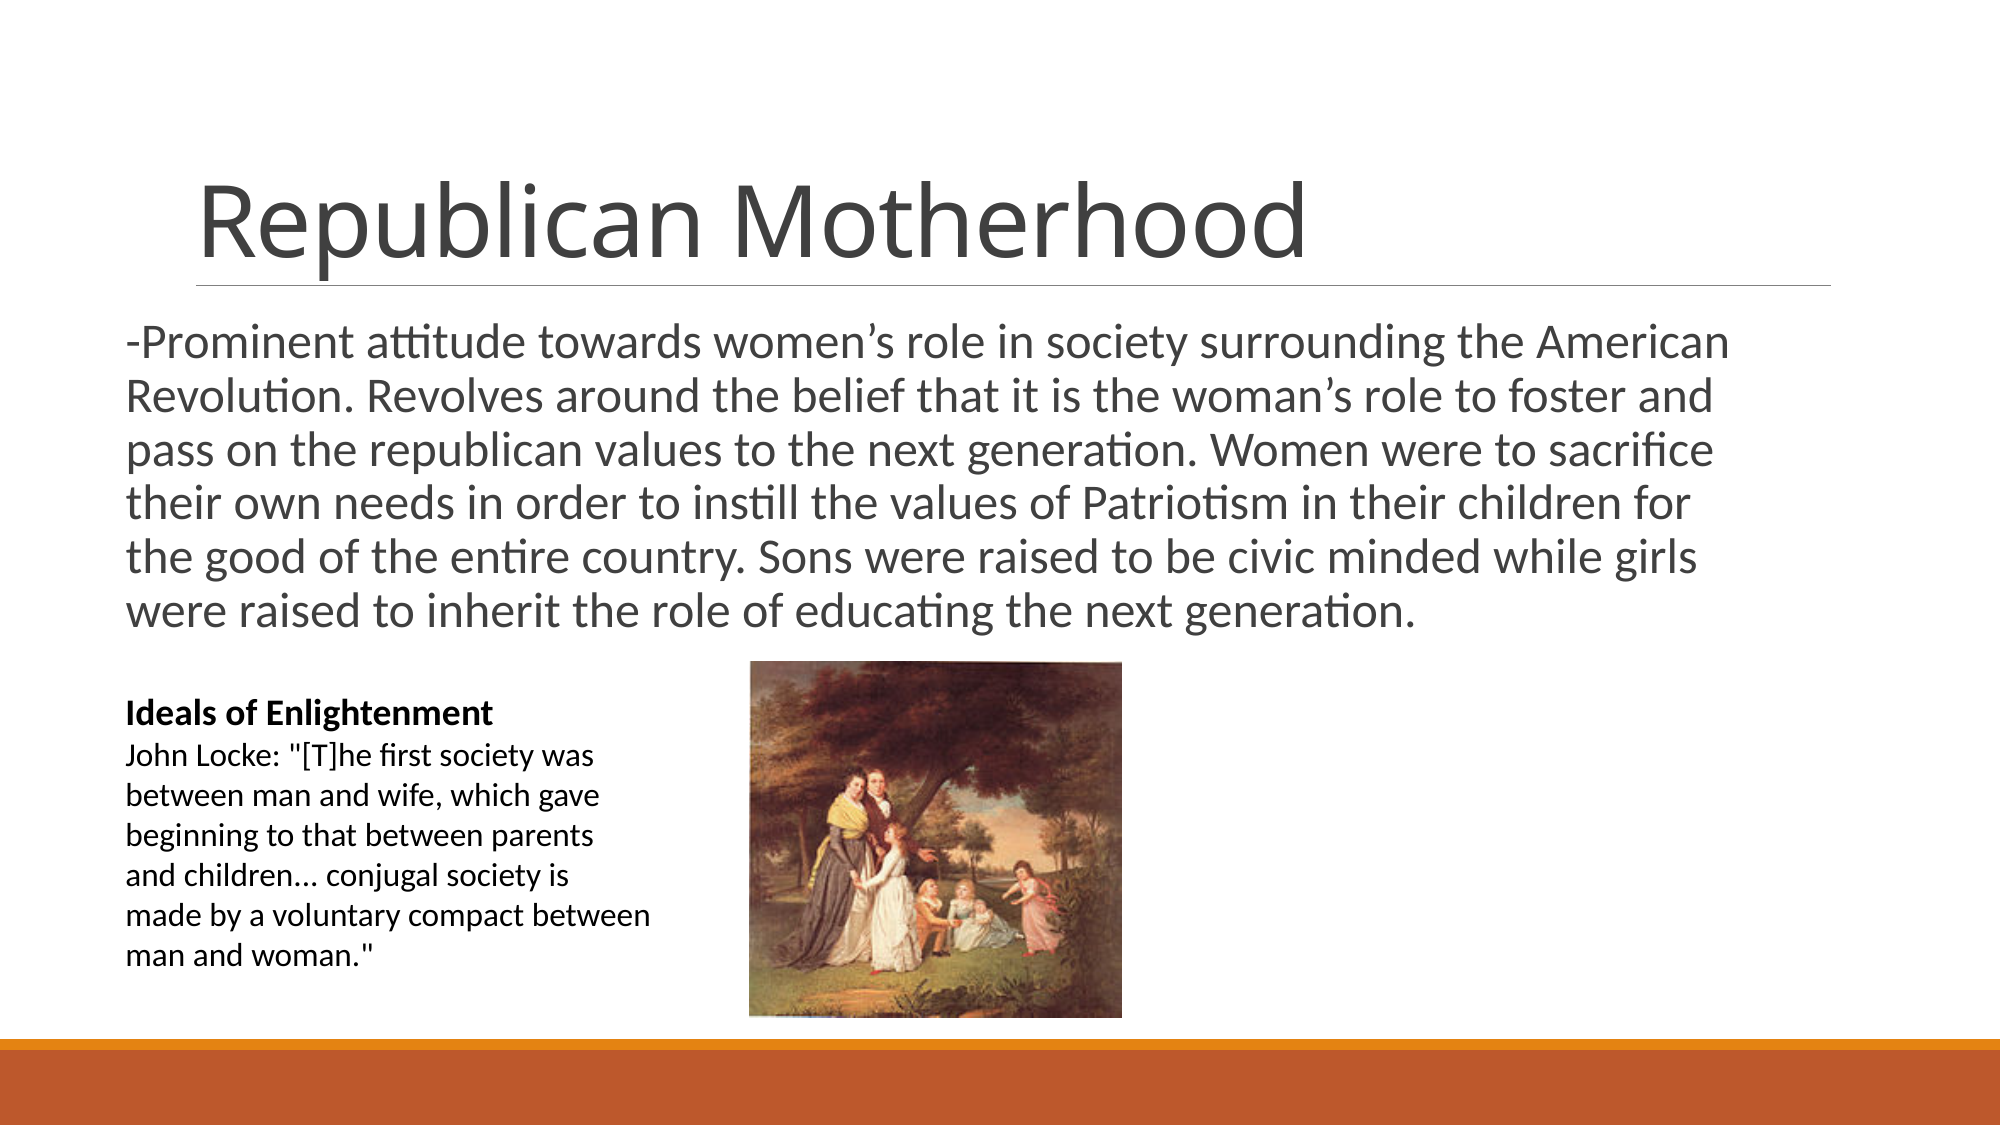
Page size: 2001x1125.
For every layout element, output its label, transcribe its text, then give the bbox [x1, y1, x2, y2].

title Republican Motherhood [180, 47, 1830, 285]
text_box Ideals of Enlightenment John Locke: "[T]he first society was between man and wife, which gave beginning to that between parents and children... conjugal society is made by a voluntary compact between man and woman." [110, 680, 667, 980]
picture [749, 660, 1122, 1019]
list -Prominent attitude towards women’s role in society surrounding the American Revolution. Revolves around the belief that it is the woman’s role to foster and pass on the republican values to the next generation. Women were to sacrifice their own needs in order to instill the values of Patriotism in their children for the good of the entire country. Sons were raised to be civic minded while girls were raised to inherit the role of educating the next generation. [110, 307, 1761, 968]
